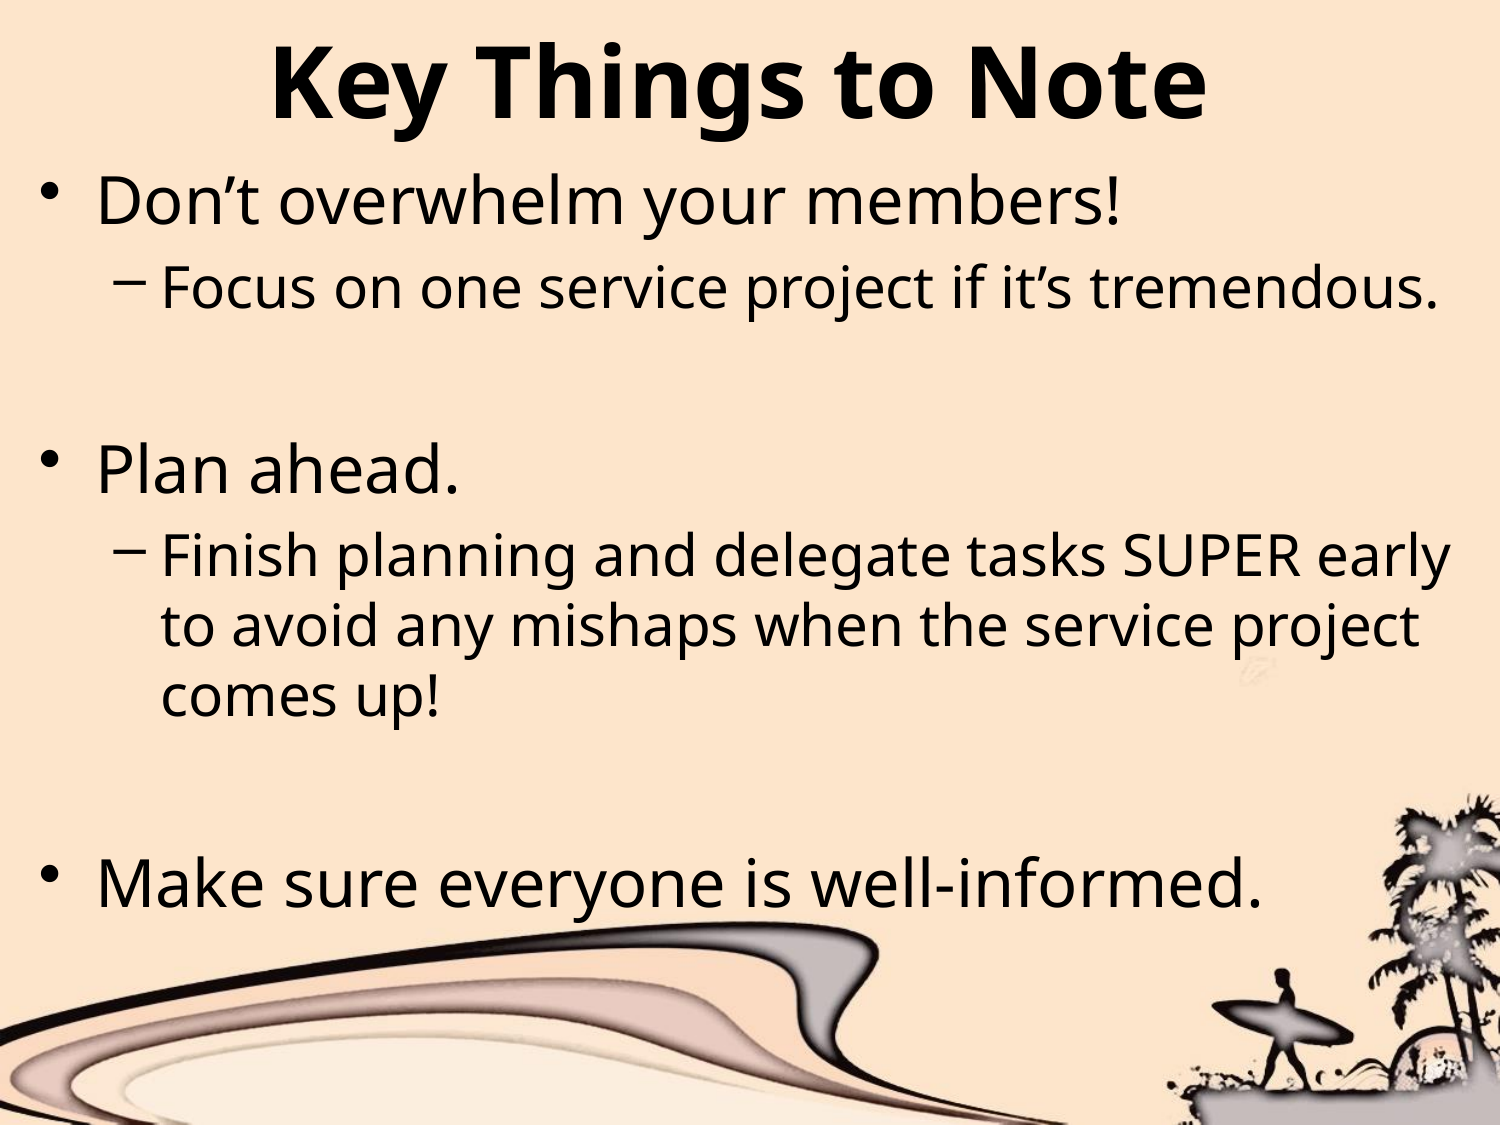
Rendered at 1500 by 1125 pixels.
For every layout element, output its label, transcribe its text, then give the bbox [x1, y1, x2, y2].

picture [0, 0, 1500, 1125]
title Key Things to Note [100, 0, 1378, 150]
list Don’t overwhelm your members! Focus on one service project if it’s tremendous. Plan ahead. Finish planning and delegate tasks SUPER early to avoid any mishaps when the service project comes up! Make sure everyone is well-informed. [23, 150, 1471, 894]
